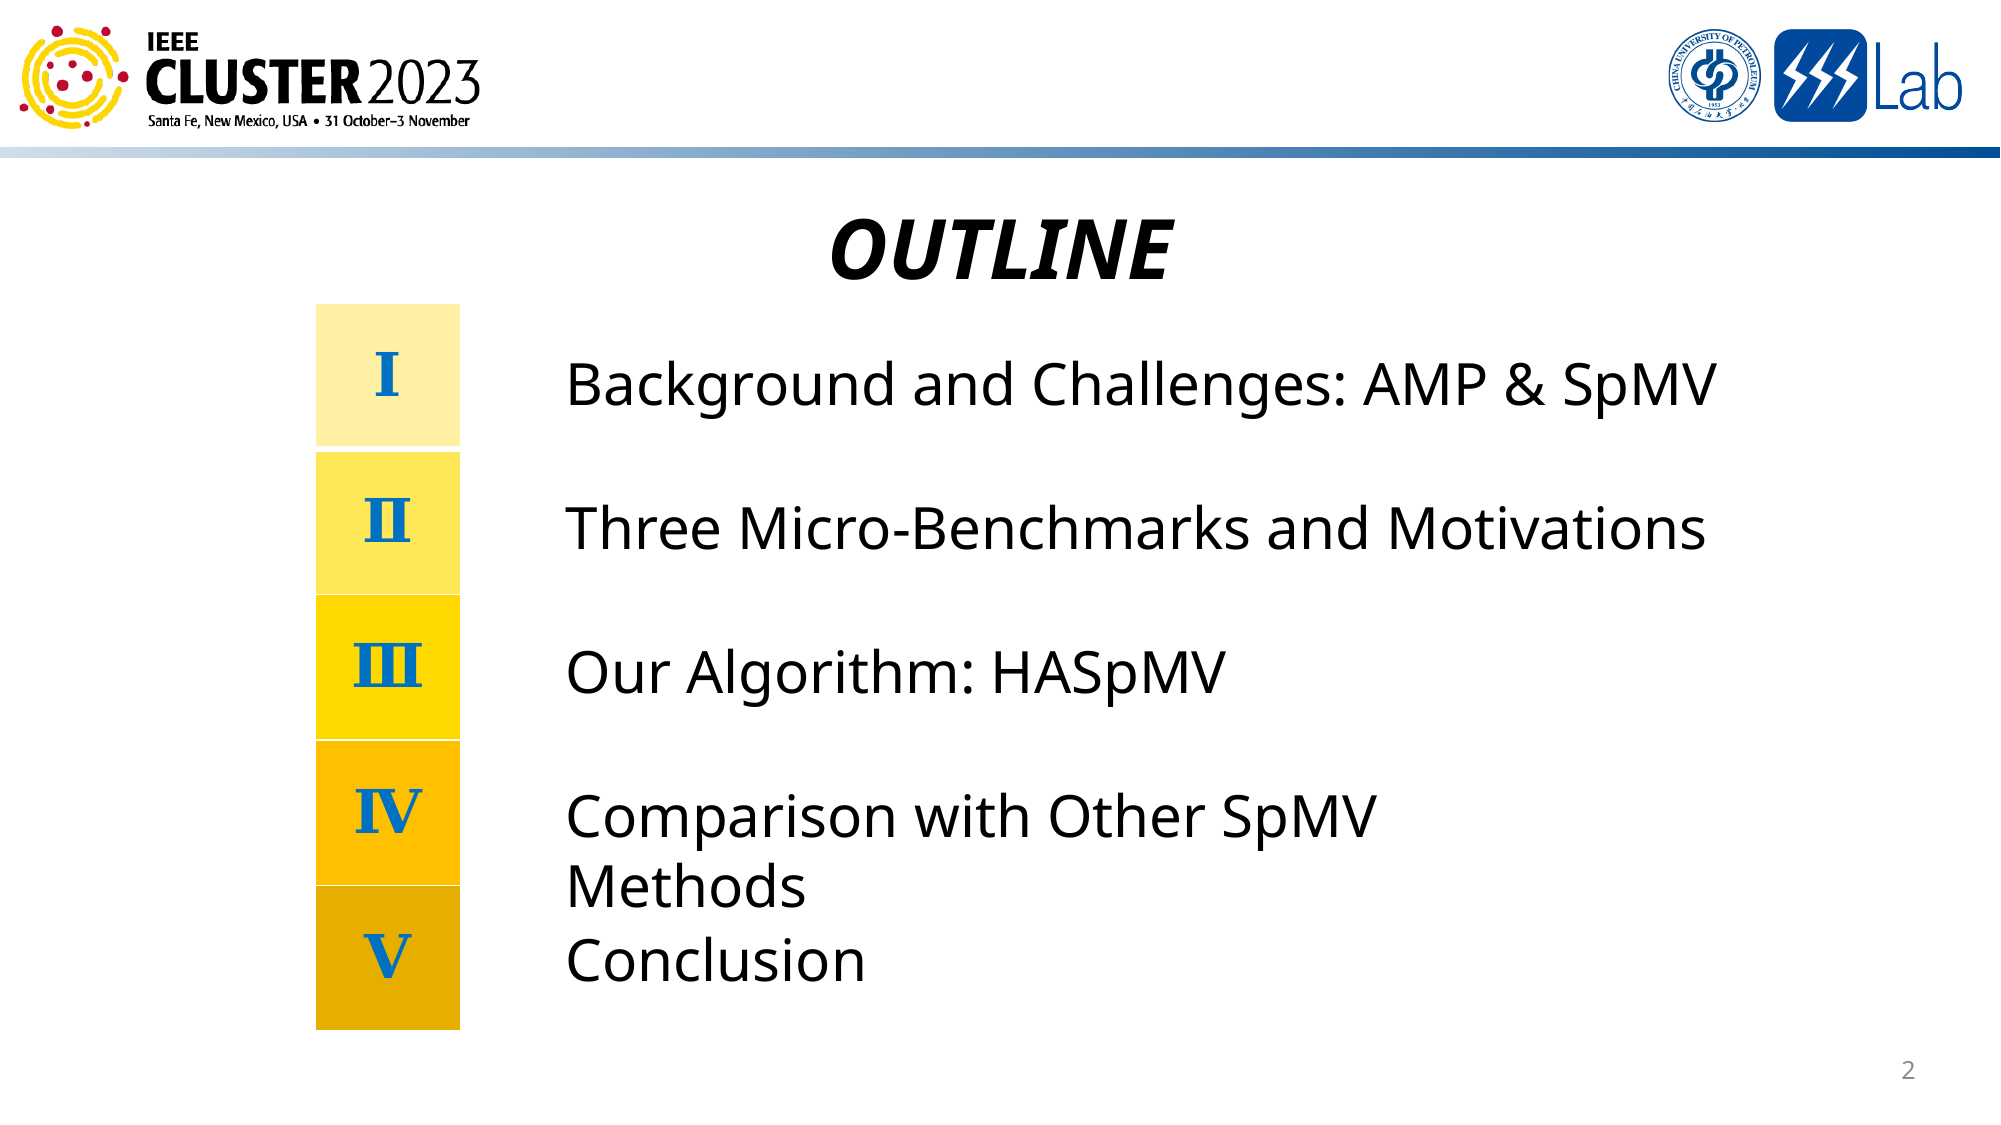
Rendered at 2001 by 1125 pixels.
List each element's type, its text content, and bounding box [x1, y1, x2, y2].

picture [1668, 29, 1771, 122]
picture [1774, 29, 1962, 122]
table_cell Ⅲ [316, 595, 460, 739]
text_box OUTLINE [0, 163, 2000, 304]
picture [0, 15, 499, 141]
table_cell Ⅳ [316, 741, 460, 885]
table_cell Ⅴ [316, 886, 460, 1030]
text_box [0, 146, 2000, 158]
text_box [551, 339, 1869, 1002]
table_cell Ⅱ [316, 452, 460, 594]
slide_number 2 [1480, 1041, 1931, 1102]
table_header Ⅰ [316, 304, 460, 446]
